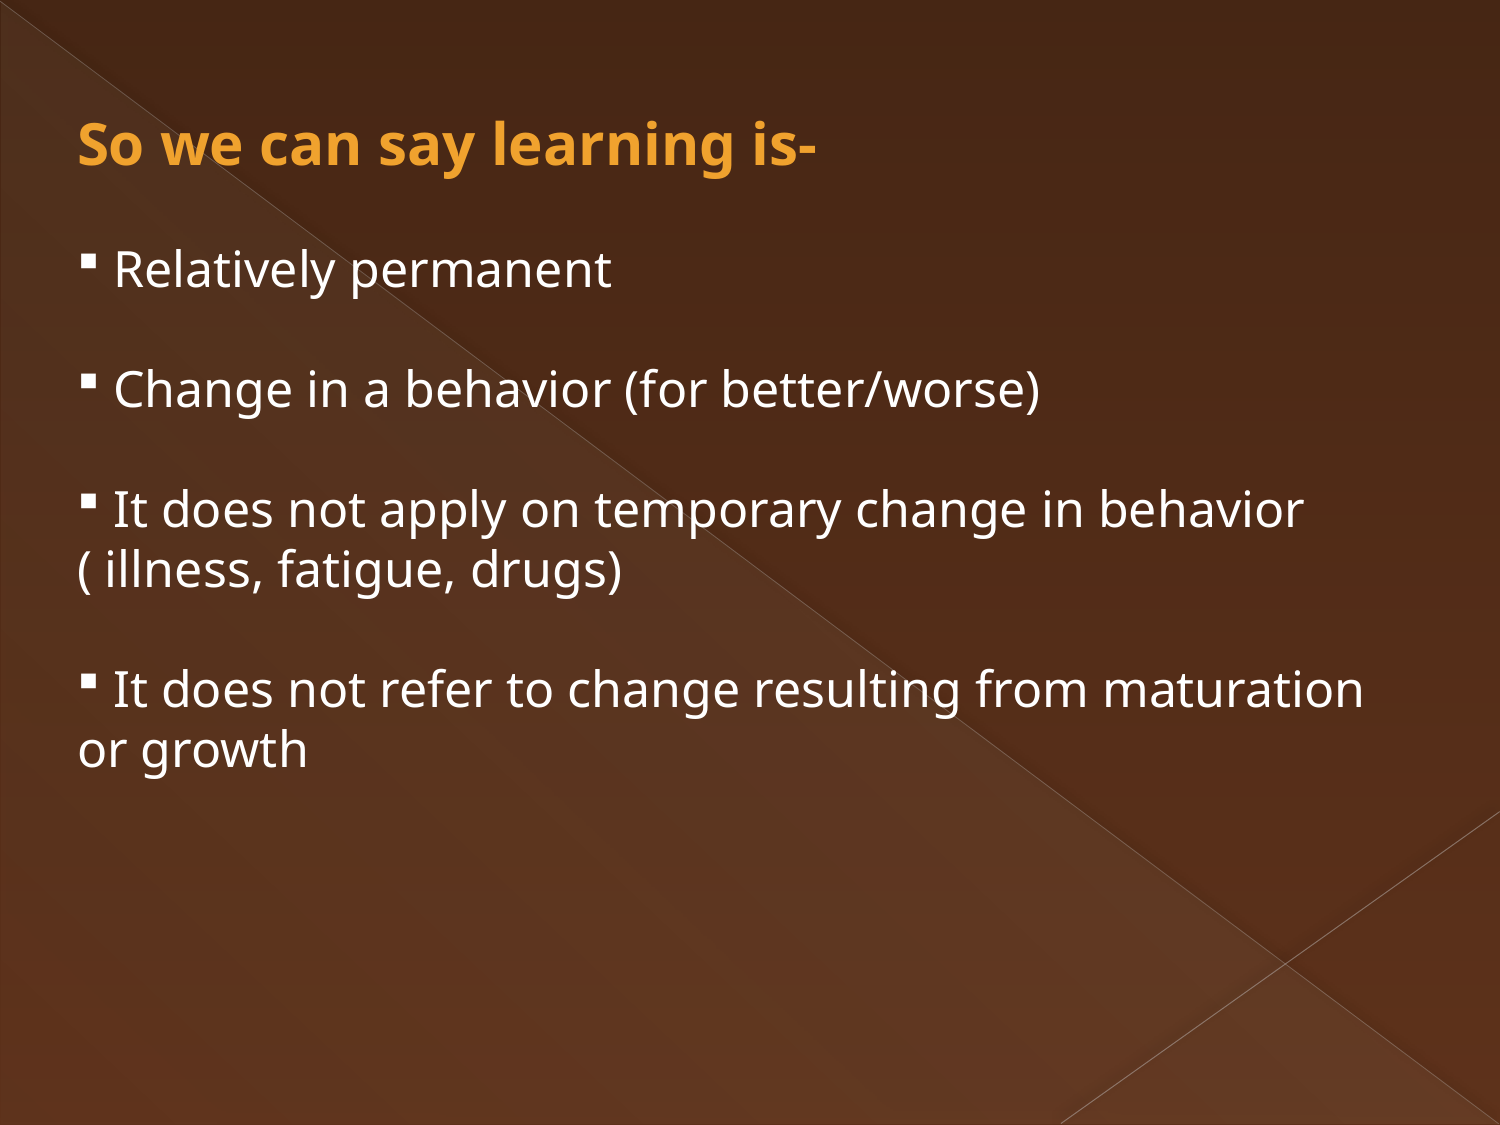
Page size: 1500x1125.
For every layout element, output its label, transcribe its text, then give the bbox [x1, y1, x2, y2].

text_box So we can say learning is- Relatively permanent Change in a behavior (for better/worse) It does not apply on temporary change in behavior ( illness, fatigue, drugs) It does not refer to change resulting from maturation or growth [62, 99, 1425, 845]
